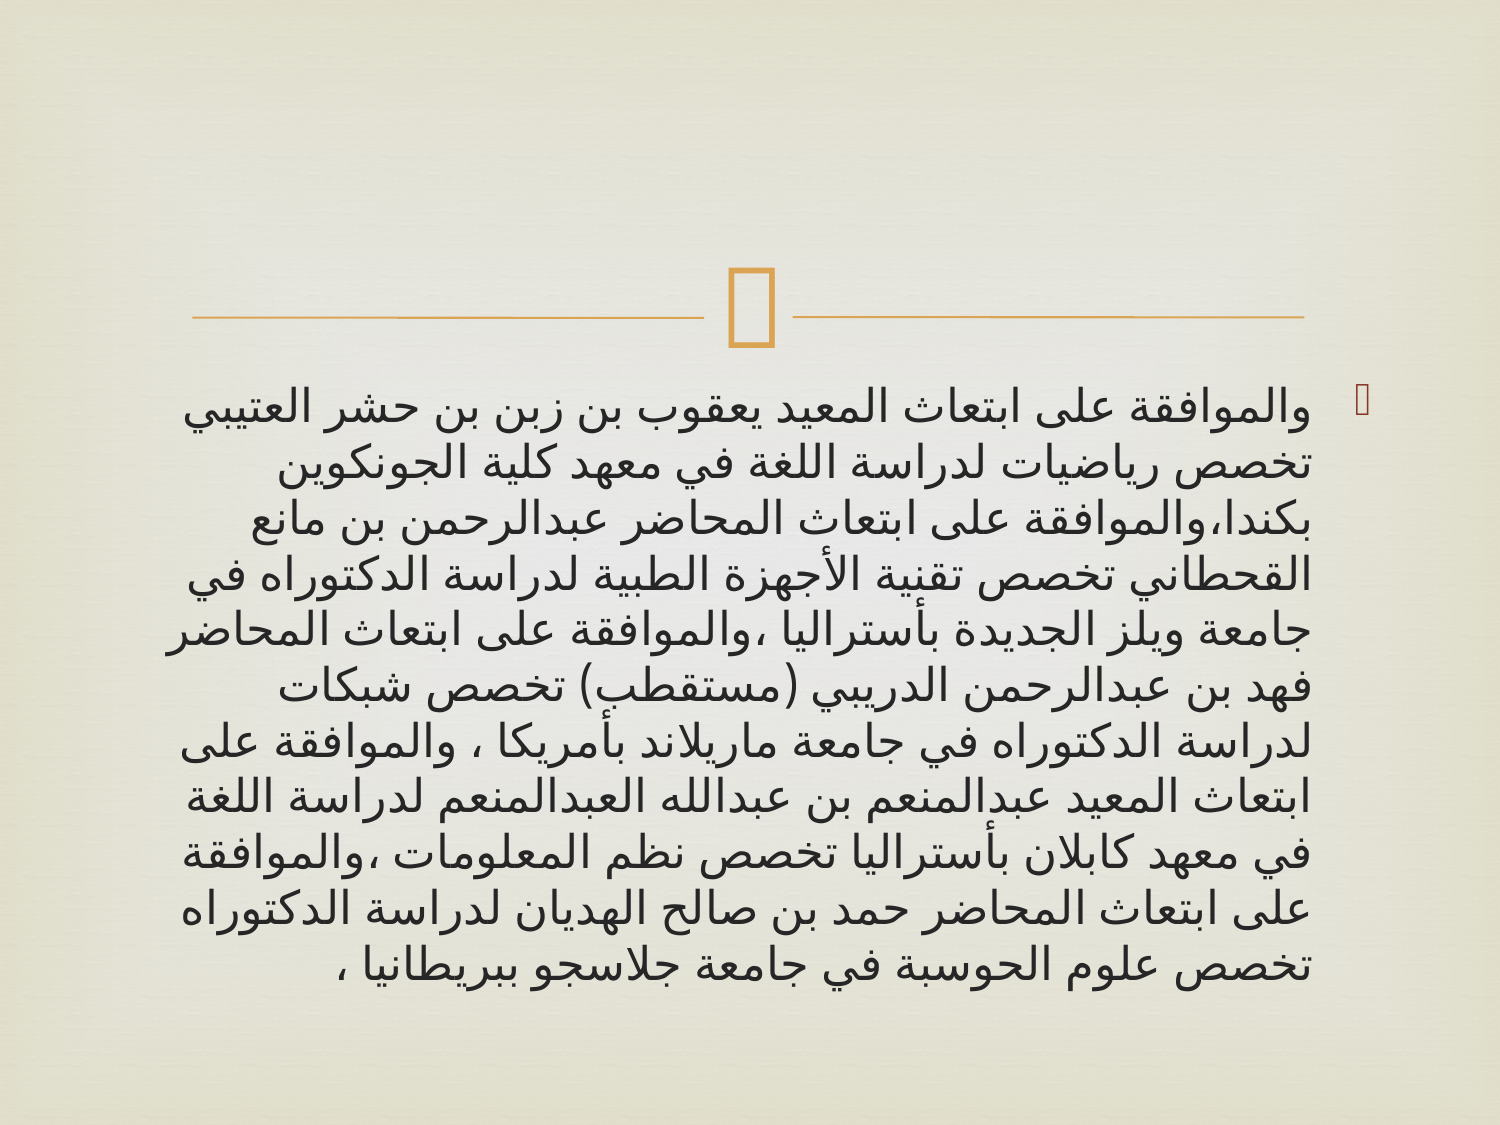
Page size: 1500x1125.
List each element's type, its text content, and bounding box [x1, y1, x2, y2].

list والموافقة على ابتعاث المعيد يعقوب بن زبن بن حشر العتيبي تخصص رياضيات لدراسة اللغة في معهد كلية الجونكوين بكندا،والموافقة على ابتعاث المحاضر عبدالرحمن بن مانع القحطاني تخصص تقنية الأجهزة الطبية لدراسة الدكتوراه في جامعة ويلز الجديدة بأستراليا ،والموافقة على ابتعاث المحاضر فهد بن عبدالرحمن الدريبي (مستقطب) تخصص شبكات لدراسة الدكتوراه في جامعة ماريلاند بأمريكا ، والموافقة على ابتعاث المعيد عبدالمنعم بن عبدالله العبدالمنعم لدراسة اللغة في معهد كابلان بأستراليا تخصص نظم المعلومات ،والموافقة على ابتعاث المحاضر حمد بن صالح الهديان لدراسة الدكتوراه تخصص علوم الحوسبة في جامعة جلاسجو ببريطانيا ، [114, 368, 1386, 1005]
